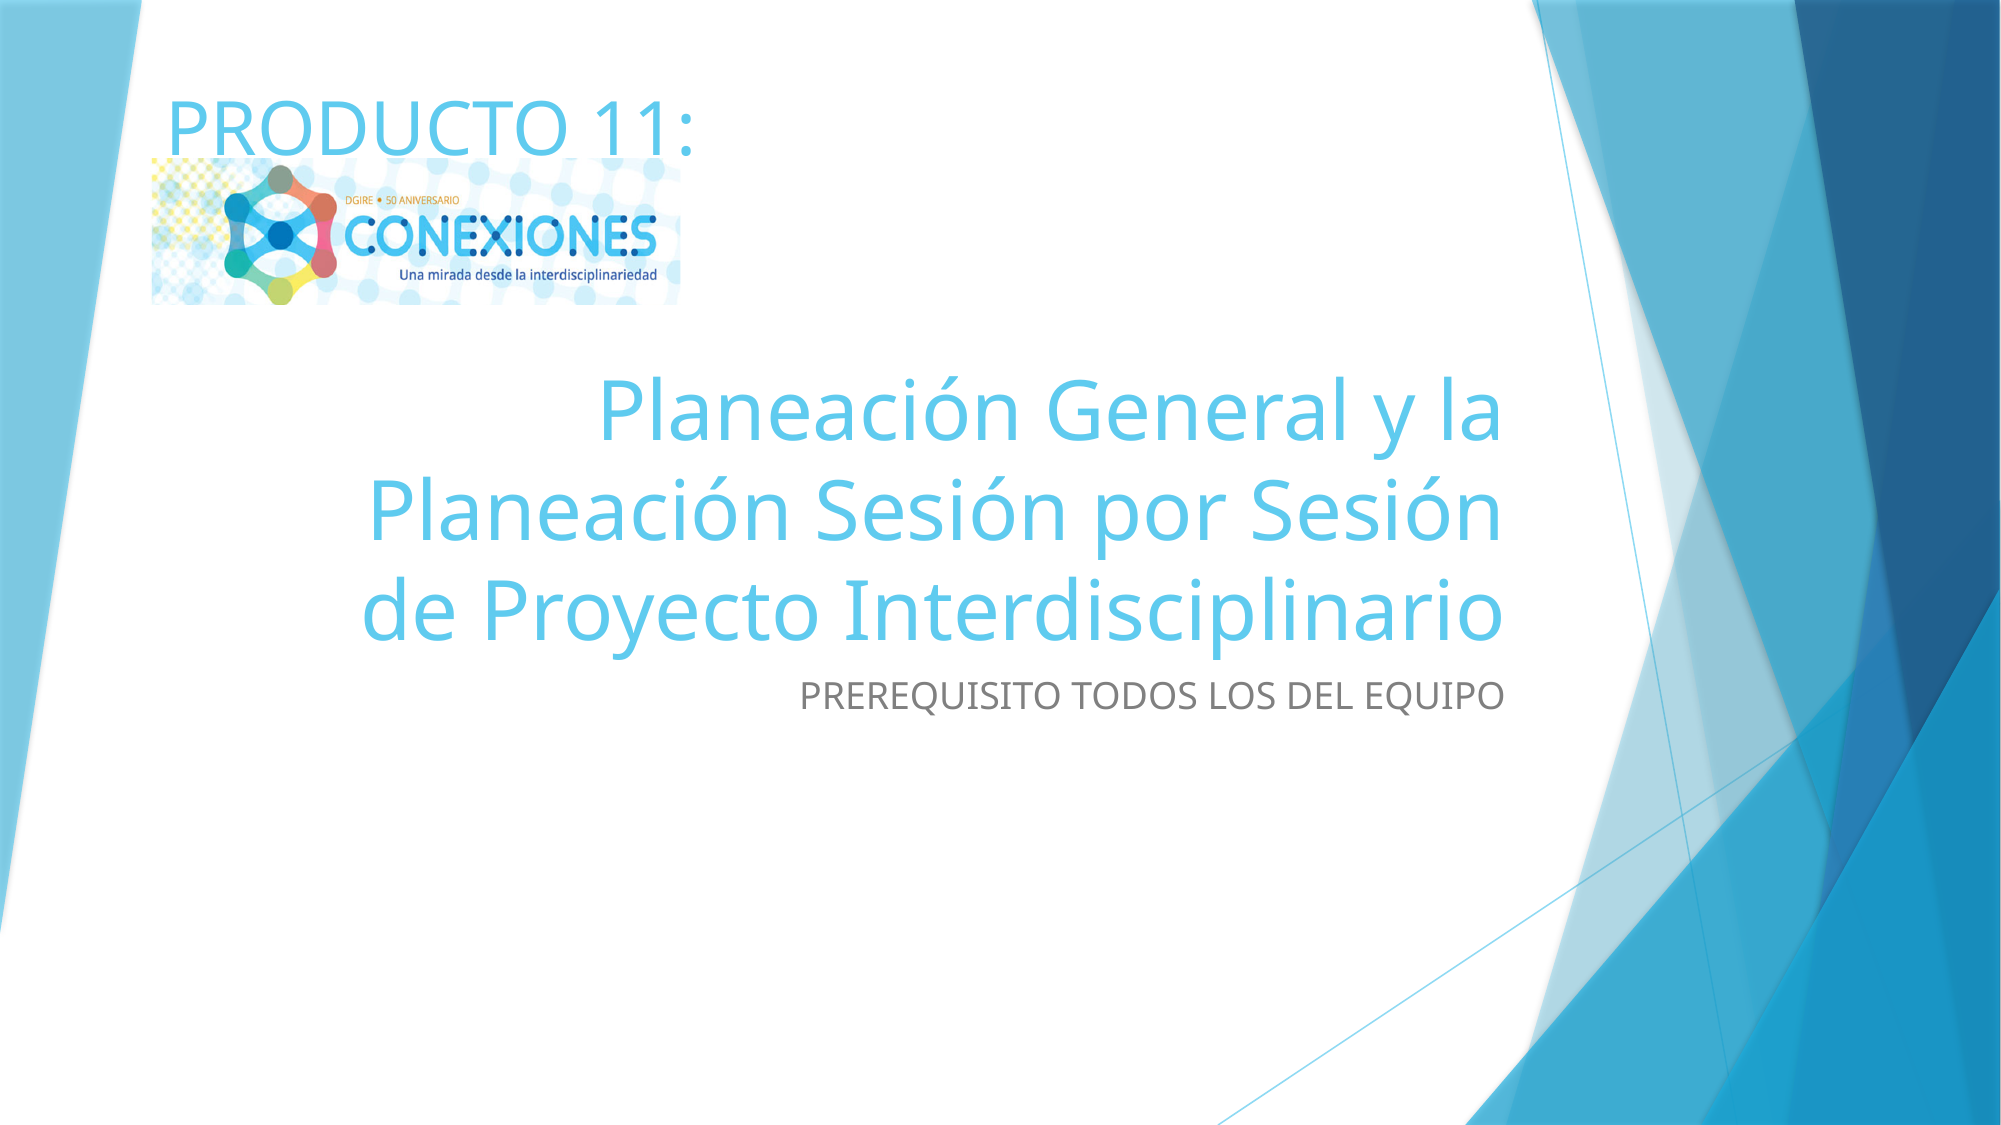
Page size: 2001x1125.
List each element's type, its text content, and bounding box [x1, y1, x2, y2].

text_box PRODUCTO 11: [150, 73, 1561, 215]
picture [149, 158, 681, 305]
title Planeación General y la Planeación Sesión por Sesión de Proyecto Interdisciplinario [247, 394, 1522, 664]
subtitle PREREQUISITO TODOS LOS DEL EQUIPO [247, 664, 1522, 845]
